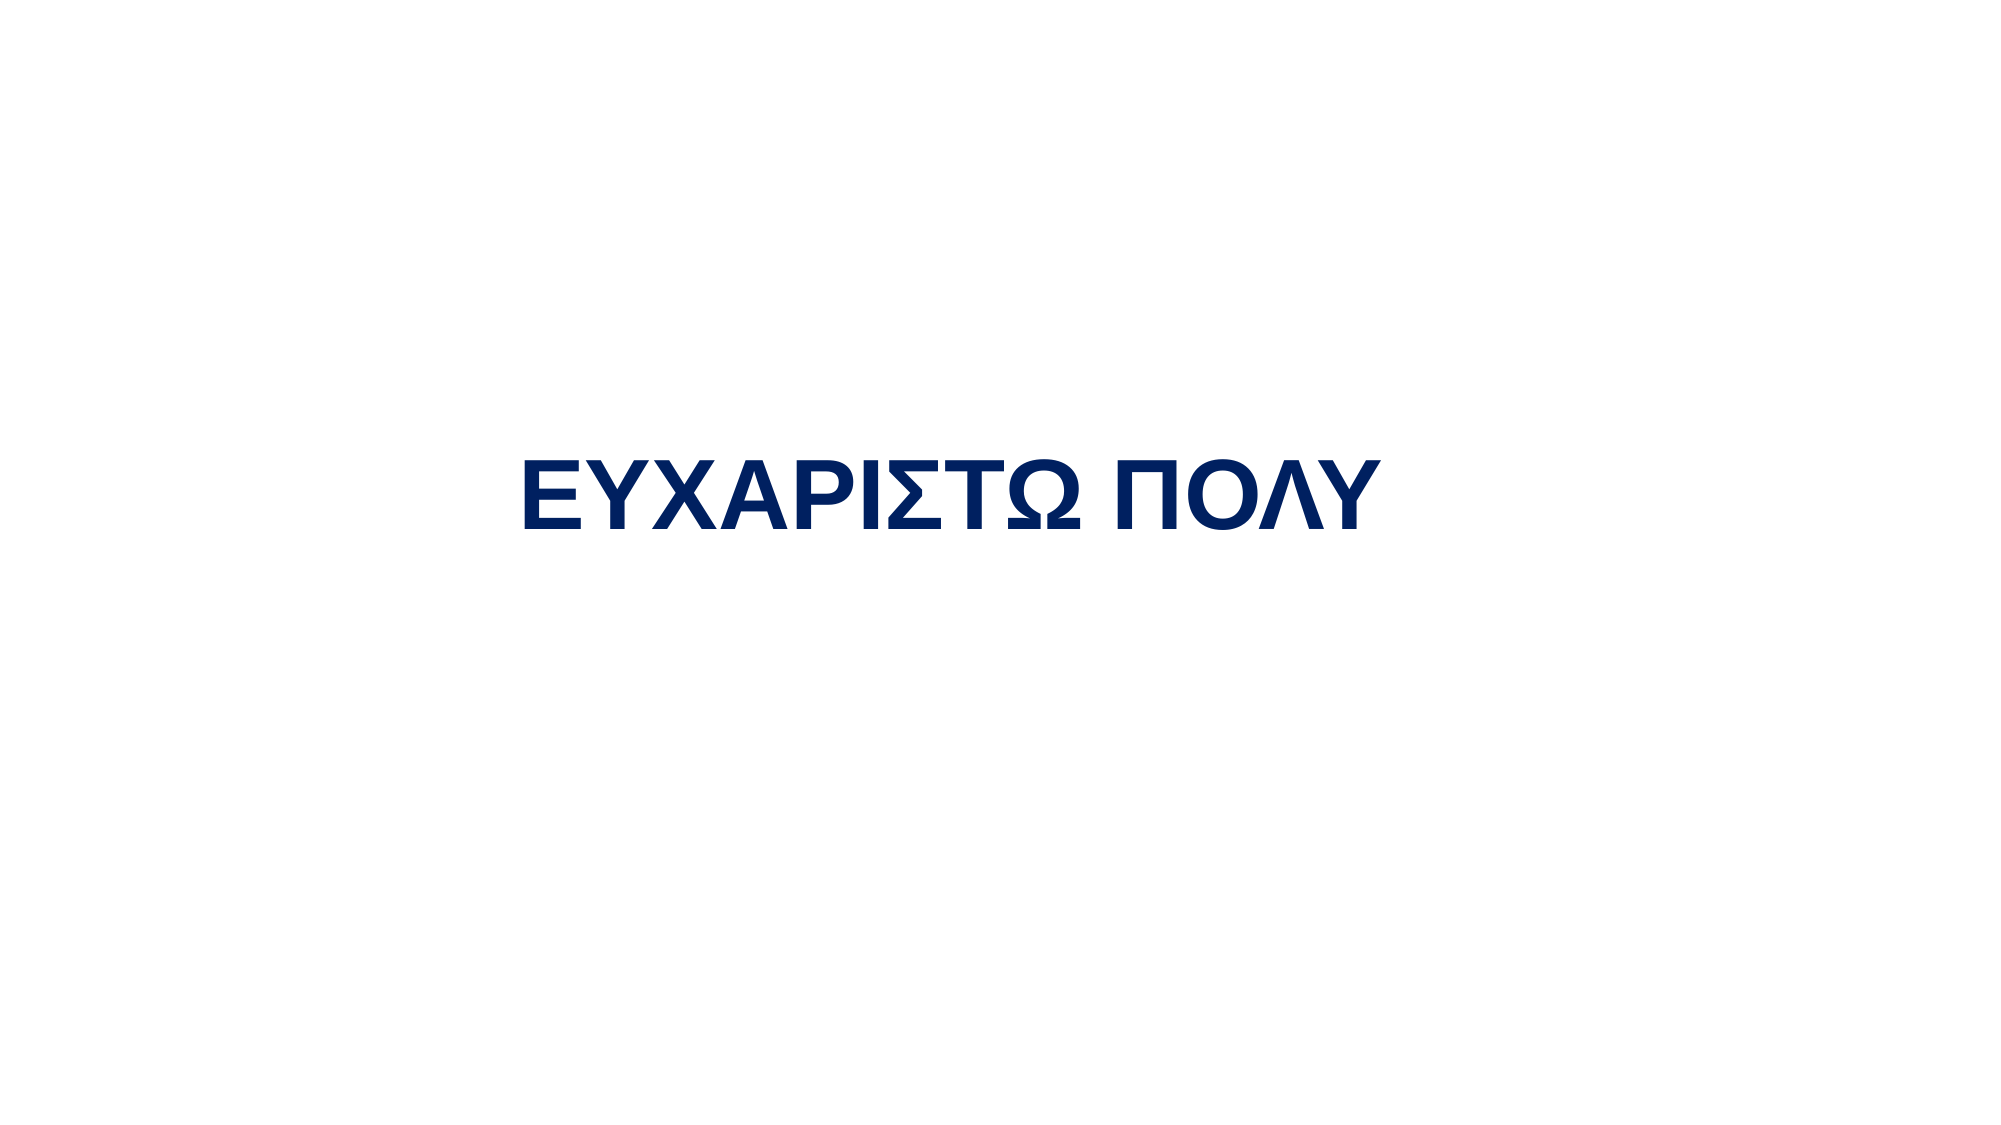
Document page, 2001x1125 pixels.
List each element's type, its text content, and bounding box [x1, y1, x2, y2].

text_box ΕΥΧΑΡΙΣΤΩ ΠΟΛΥ [503, 422, 1445, 558]
